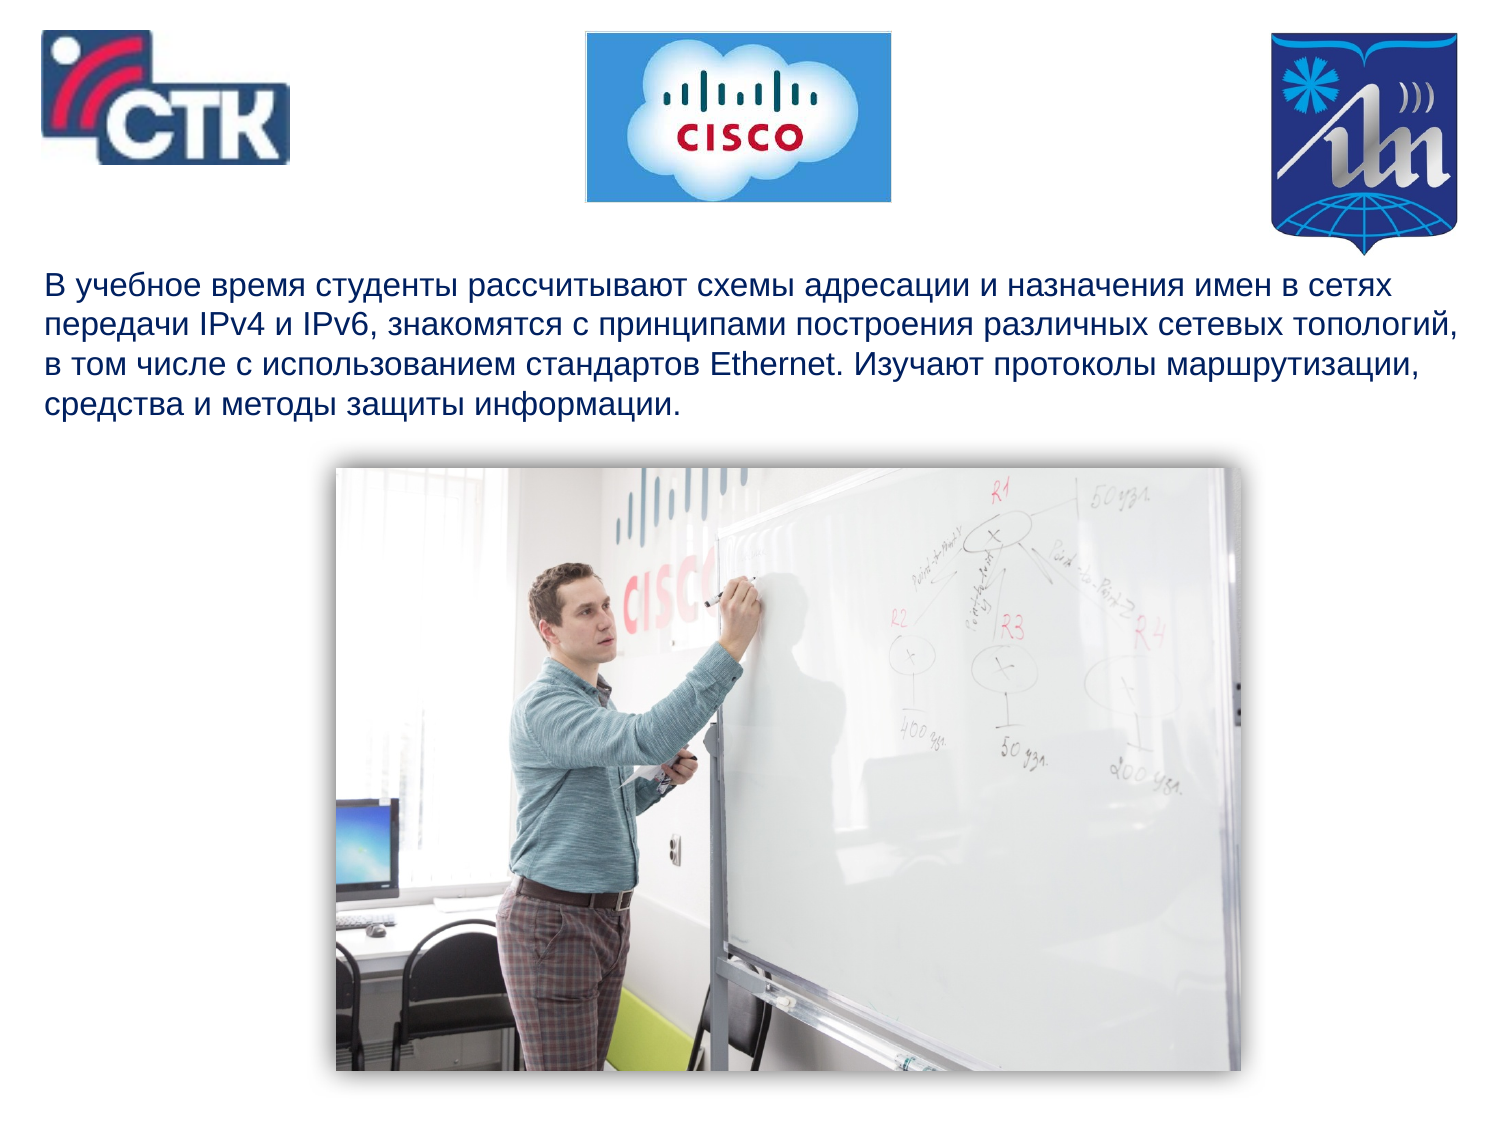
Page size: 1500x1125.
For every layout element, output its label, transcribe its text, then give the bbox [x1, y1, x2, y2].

text_box В учебное время студенты рассчитывают схемы адресации и назначения имен в сетях передачи IPv4 и IPv6, знакомятся с принципами построения различных сетевых топологий, в том числе с использованием стандартов Ethernet. Изучают протоколы маршрутизации, средства и методы защиты информации. [29, 255, 1477, 430]
picture [1269, 30, 1458, 259]
picture [40, 30, 290, 165]
picture [584, 30, 892, 204]
picture [336, 467, 1241, 1071]
